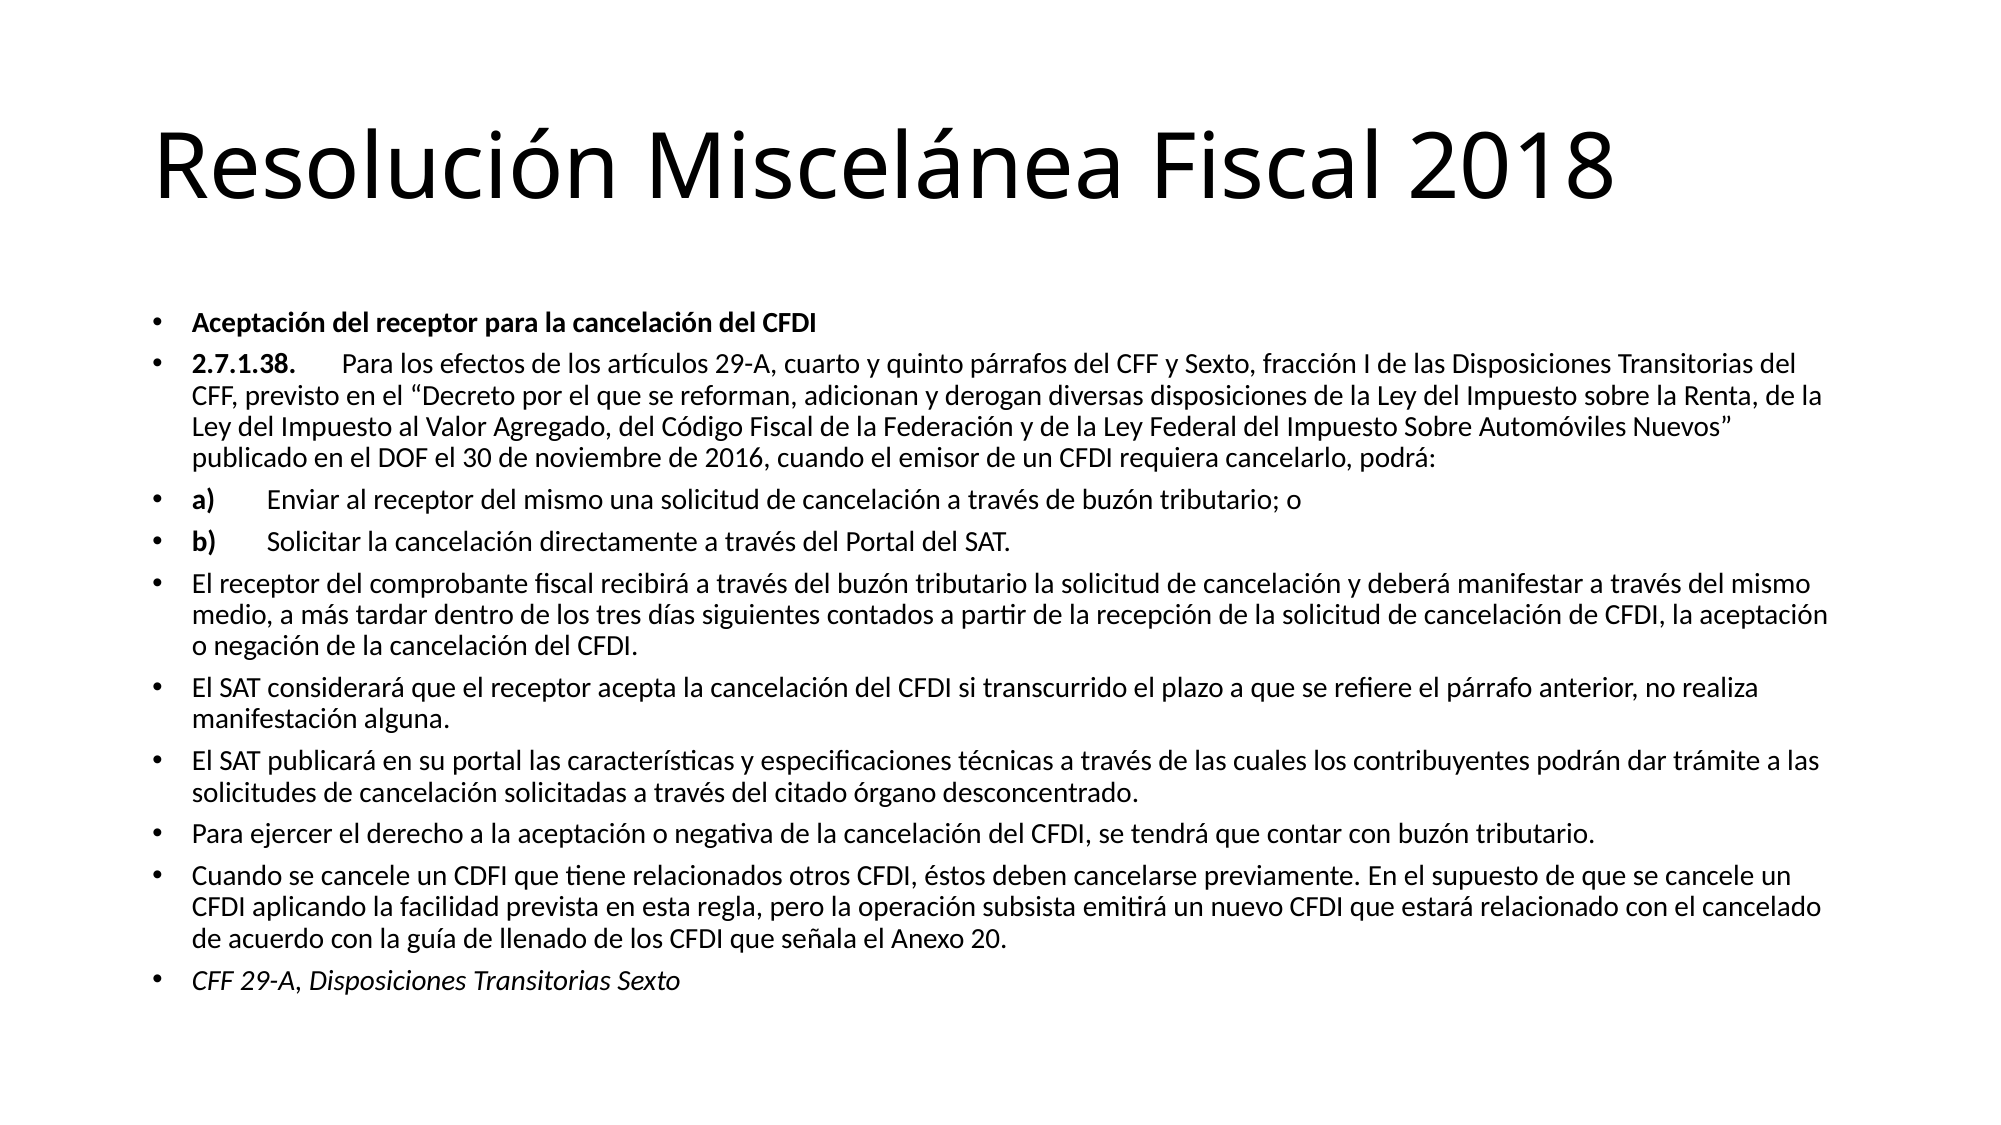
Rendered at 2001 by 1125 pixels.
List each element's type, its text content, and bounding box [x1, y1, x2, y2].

title Resolución Miscelánea Fiscal 2018 [137, 59, 1863, 278]
list Aceptación del receptor para la cancelación del CFDI 2.7.1.38. Para los efectos de los artículos 29-A, cuarto y quinto párrafos del CFF y Sexto, fracción I de las Disposiciones Transitorias del CFF, previsto en el “Decreto por el que se reforman, adicionan y derogan diversas disposiciones de la Ley del Impuesto sobre la Renta, de la Ley del Impuesto al Valor Agregado, del Código Fiscal de la Federación y de la Ley Federal del Impuesto Sobre Automóviles Nuevos” publicado en el DOF el 30 de noviembre de 2016, cuando el emisor de un CFDI requiera cancelarlo, podrá: a) Enviar al receptor del mismo una solicitud de cancelación a través de buzón tributario; o b) Solicitar la cancelación directamente a través del Portal del SAT. El receptor del comprobante fiscal recibirá a través del buzón tributario la solicitud de cancelación y deberá manifestar a través del mismo medio, a más tardar dentro de los tres días siguientes contados a partir de la recepción de la solicitud de cancelación de CFDI, la aceptación o negación de la cancelación del CFDI. El SAT considerará que el receptor acepta la cancelación del CFDI si transcurrido el plazo a que se refiere el párrafo anterior, no realiza manifestación alguna. El SAT publicará en su portal las características y especificaciones técnicas a través de las cuales los contribuyentes podrán dar trámite a las solicitudes de cancelación solicitadas a través del citado órgano desconcentrado. Para ejercer el derecho a la aceptación o negativa de la cancelación del CFDI, se tendrá que contar con buzón tributario. Cuando se cancele un CDFI que tiene relacionados otros CFDI, éstos deben cancelarse previamente. En el supuesto de que se cancele un CFDI aplicando la facilidad prevista en esta regla, pero la operación subsista emitirá un nuevo CFDI que estará relacionado con el cancelado de acuerdo con la guía de llenado de los CFDI que señala el Anexo 20. CFF 29-A, Disposiciones Transitorias Sexto [137, 299, 1863, 1014]
